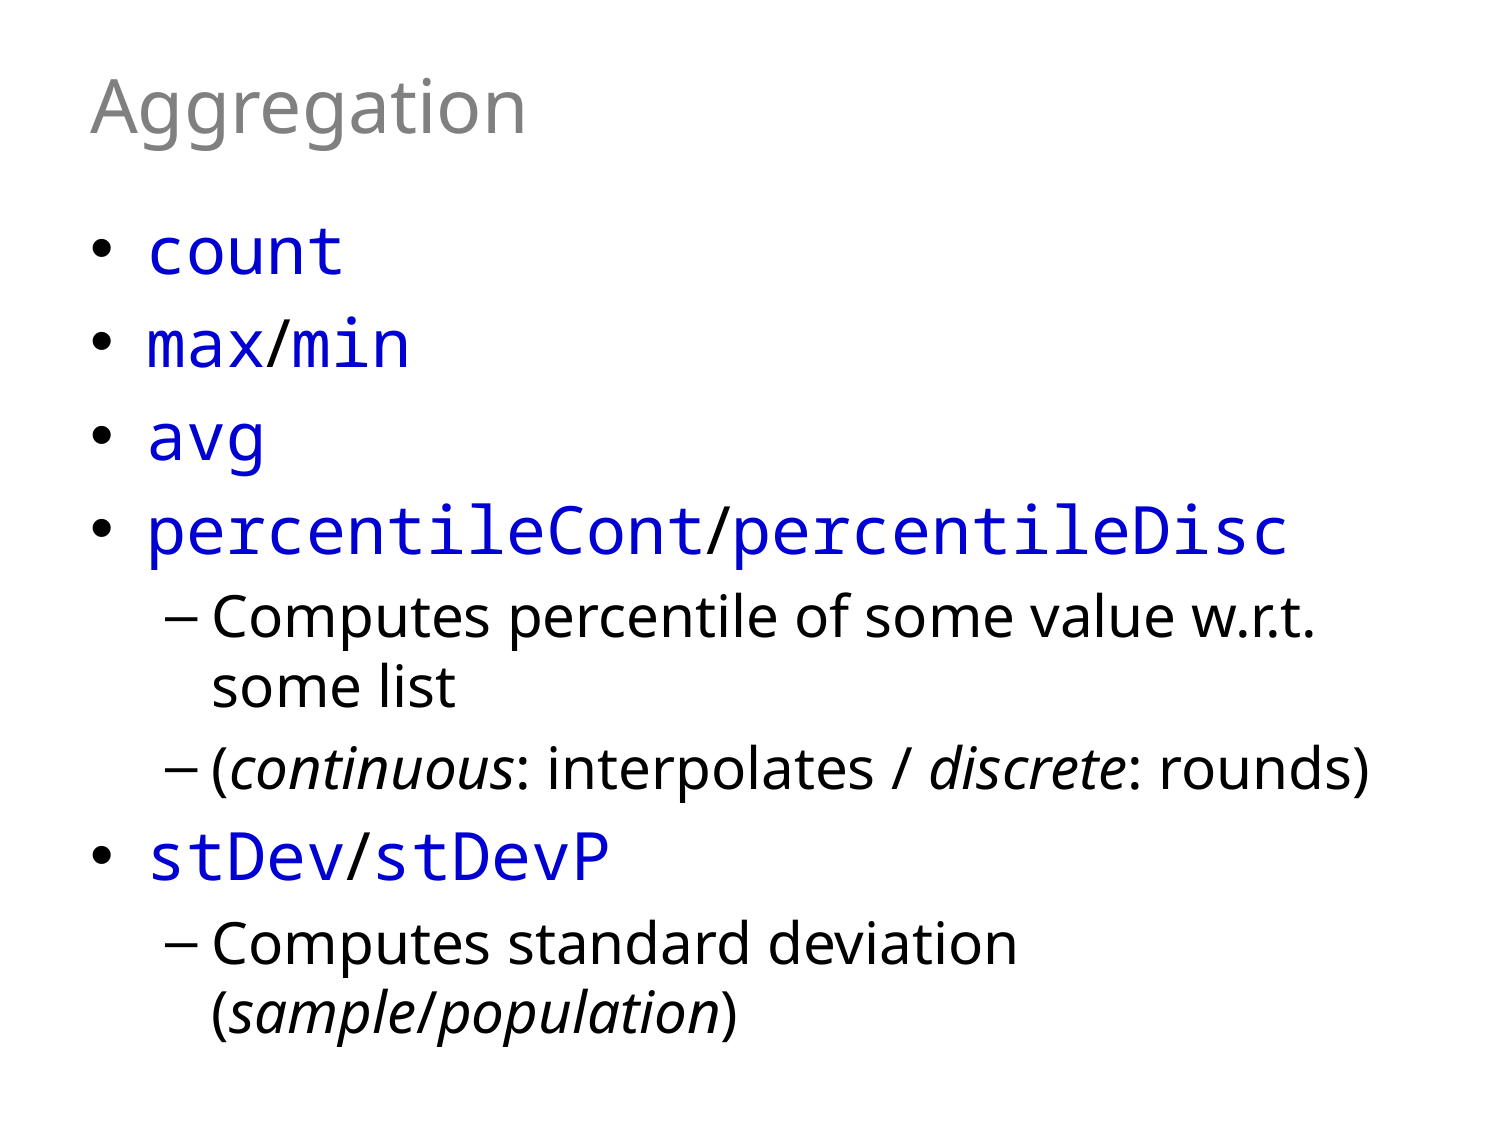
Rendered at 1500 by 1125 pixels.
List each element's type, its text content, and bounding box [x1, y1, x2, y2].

list count max/min avg percentileCont/percentileDisc Computes percentile of some value w.r.t. some list (continuous: interpolates / discrete: rounds) stDev/stDevP Computes standard deviation (sample/population) [75, 200, 1425, 1005]
title Aggregation [75, 45, 1425, 163]
